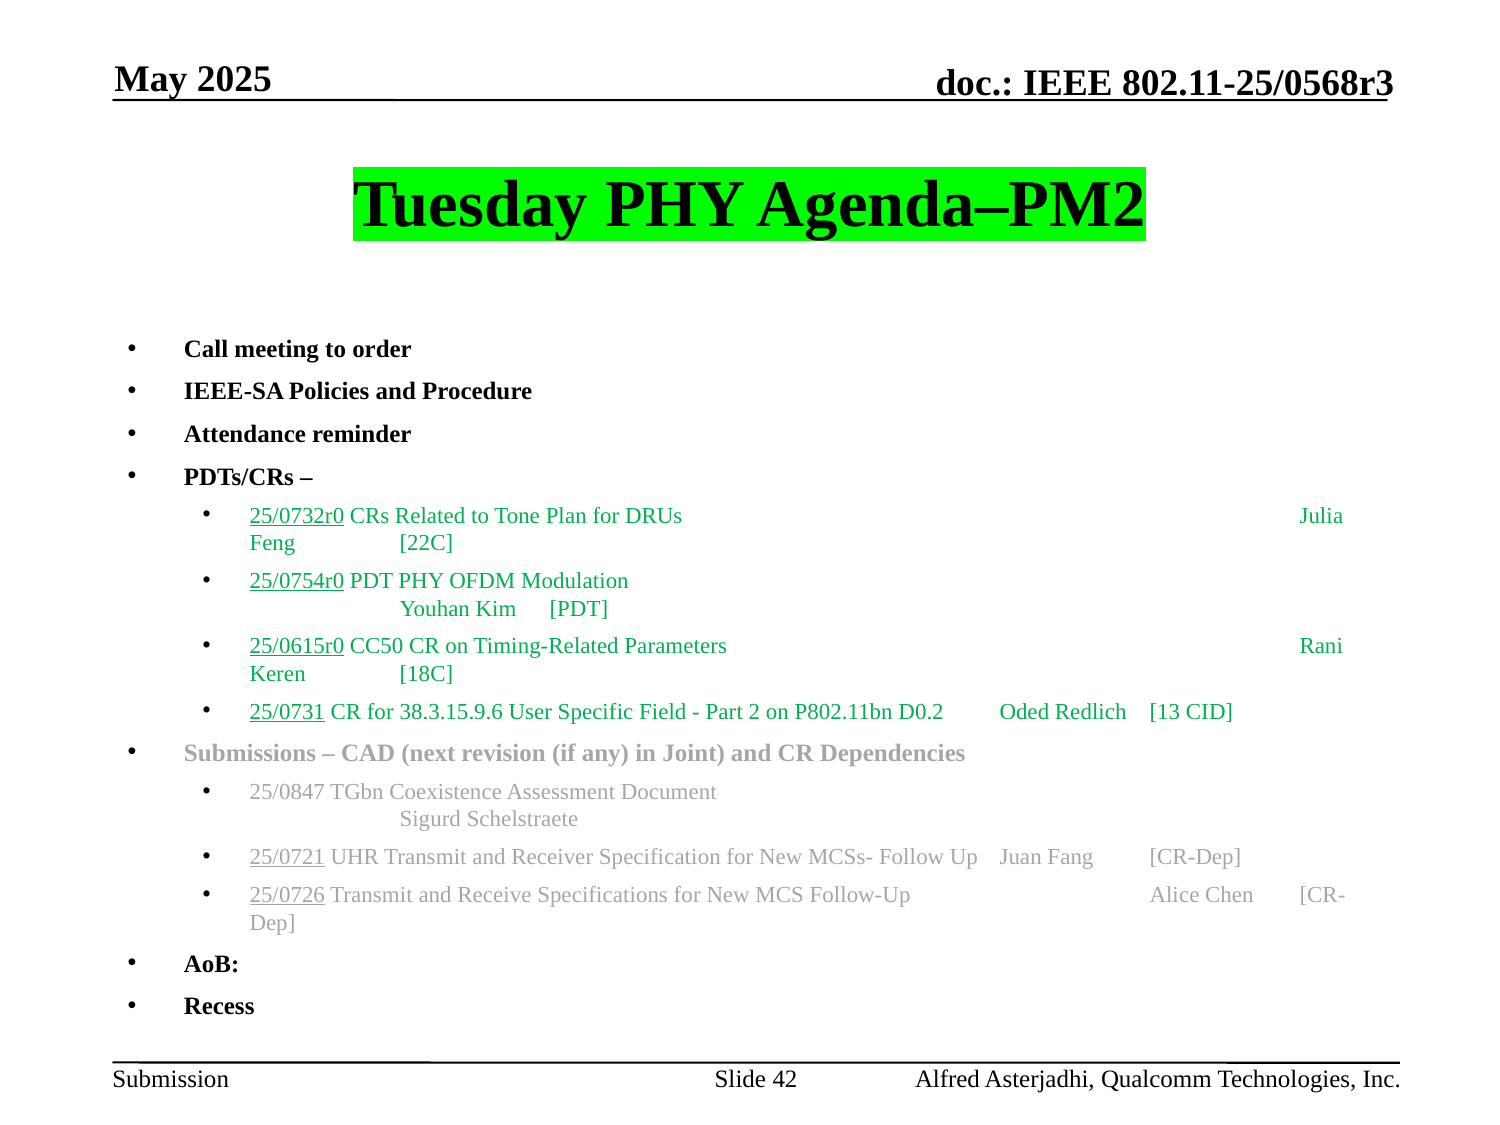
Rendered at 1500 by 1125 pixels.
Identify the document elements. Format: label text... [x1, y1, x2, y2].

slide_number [114, 54, 423, 100]
footer Alfred Asterjadhi, Qualcomm Technologies, Inc. [878, 1061, 1402, 1093]
slide_number Slide 42 [712, 1061, 800, 1123]
title Tuesday PHY Agenda–PM2 [112, 112, 1388, 288]
list Call meeting to order IEEE-SA Policies and Procedure Attendance reminder PDTs/CRs – 25/0732r0 CRs Related to Tone Plan for DRUs Julia Feng [22C] 25/0754r0 PDT PHY OFDM Modulation Youhan Kim [PDT] 25/0615r0 CC50 CR on Timing-Related Parameters Rani Keren [18C] 25/0731 CR for 38.3.15.9.6 User Specific Field - Part 2 on P802.11bn D0.2 Oded Redlich [13 CID] Submissions – CAD (next revision (if any) in Joint) and CR Dependencies 25/0847 TGbn Coexistence Assessment Document Sigurd Schelstraete 25/0721 UHR Transmit and Receiver Specification for New MCSs- Follow Up Juan Fang [CR-Dep] 25/0726 Transmit and Receive Specifications for New MCS Follow-Up Alice Chen [CR-Dep] AoB: Recess [112, 324, 1388, 1063]
